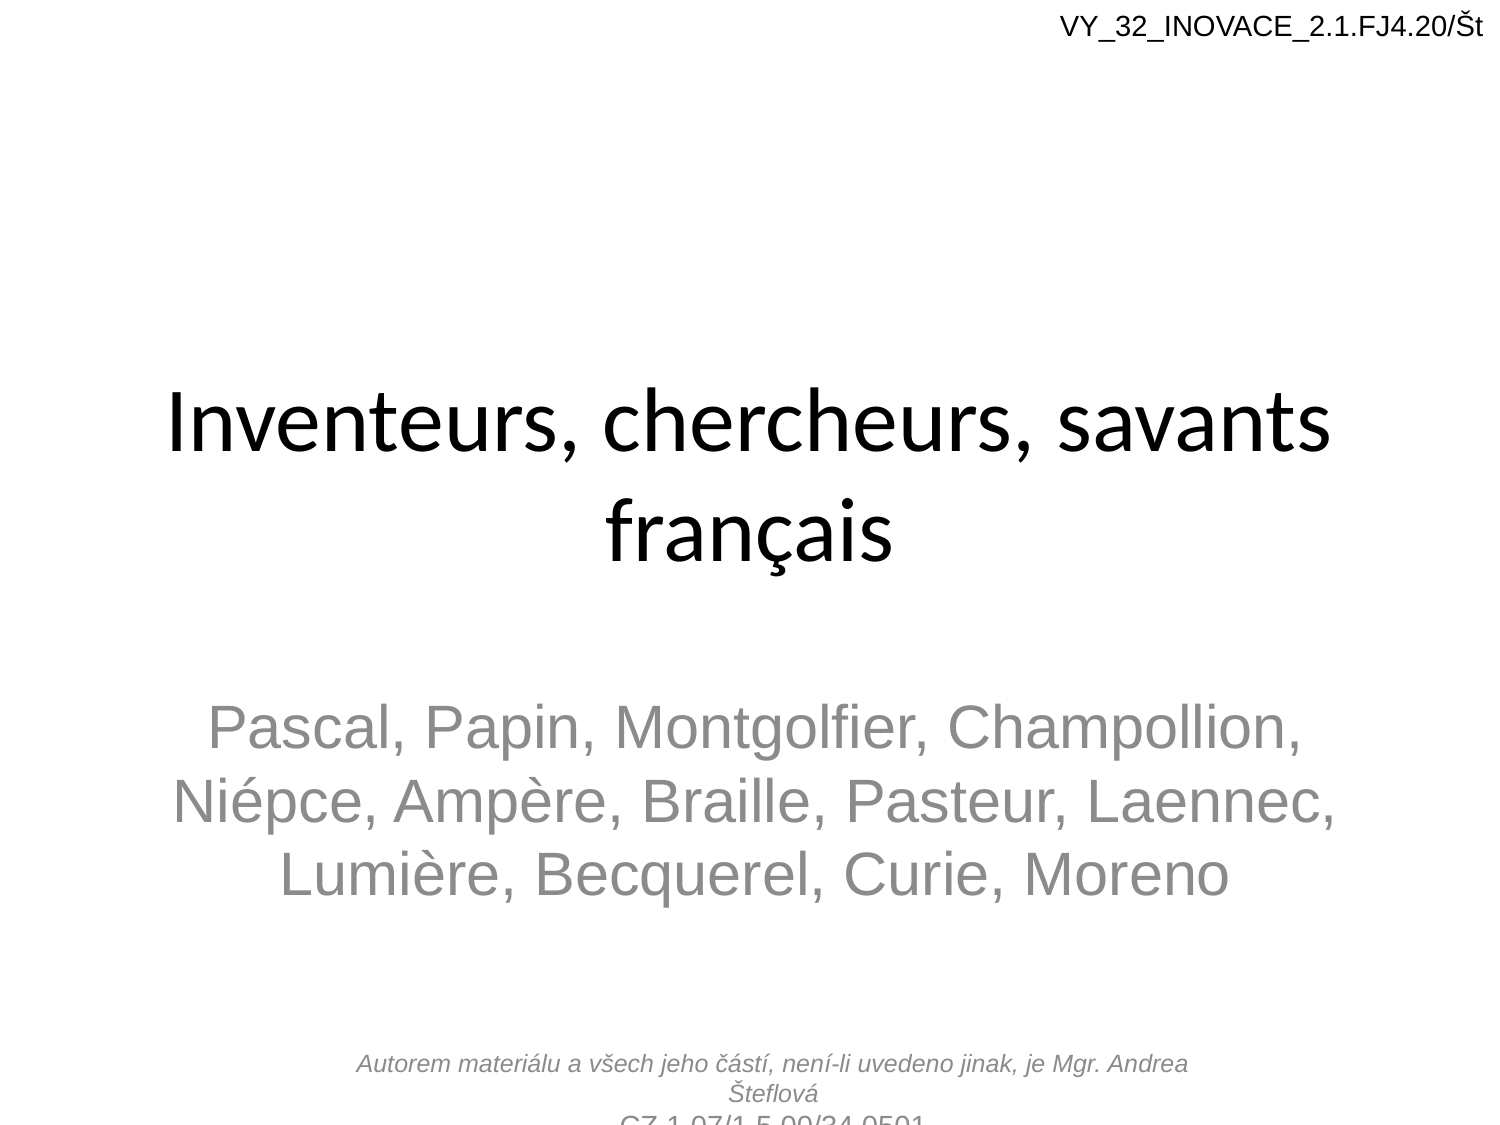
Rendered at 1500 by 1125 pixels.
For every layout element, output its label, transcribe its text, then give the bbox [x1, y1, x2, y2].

text_box VY_32_INOVACE_2.1.FJ4.20/Št [1045, 0, 1500, 50]
subtitle Pascal, Papin, Montgolfier, Champollion, Niépce, Ampère, Braille, Pasteur, Laennec, Lumière, Becquerel, Curie, Moreno [152, 679, 1360, 985]
footer Autorem materiálu a všech jeho částí, není-li uvedeno jinak, je Mgr. Andrea Šteflová CZ.1.07/1.5.00/34.0501 [292, 1065, 1254, 1125]
title Inventeurs, chercheurs, savants français [112, 349, 1388, 591]
